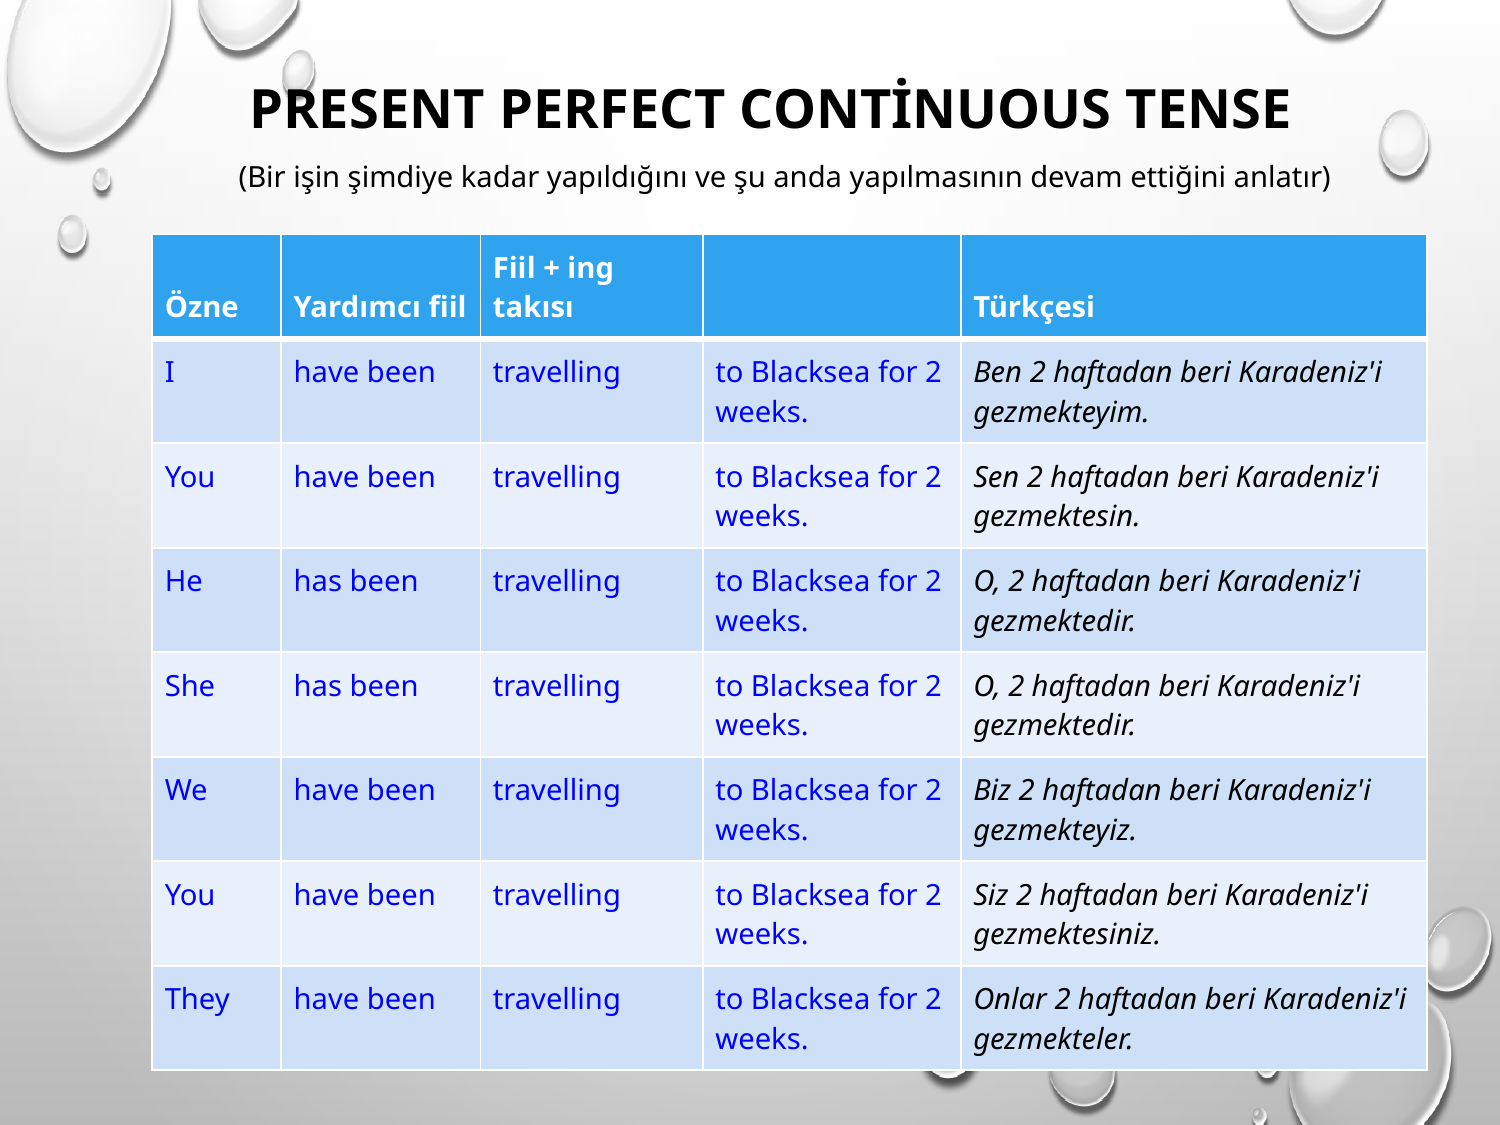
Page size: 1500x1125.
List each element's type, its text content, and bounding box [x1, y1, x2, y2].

table_cell travelling [481, 758, 702, 860]
table_cell You [153, 444, 280, 547]
table_cell have been [282, 862, 480, 965]
table_cell travelling [481, 444, 702, 547]
table_header Fiil + ing takısı [481, 235, 702, 336]
table_header Yardımcı fiil [282, 235, 480, 336]
table_cell to Blacksea for 2 weeks. [704, 549, 960, 651]
title Present Perfect Continuous Tense (Bir işin şimdiye kadar yapıldığını ve şu anda yapılmasının devam ettiğini anlatır) [140, 35, 1416, 247]
table_cell He [153, 549, 280, 651]
table_header Türkçesi [962, 235, 1426, 336]
table_cell has been [282, 549, 480, 651]
table_cell travelling [481, 342, 702, 442]
table_cell O, 2 haftadan beri Karadeniz'i gezmektedir. [962, 653, 1426, 756]
table_cell have been [282, 967, 480, 1069]
table_cell to Blacksea for 2 weeks. [704, 758, 960, 860]
table_cell Biz 2 haftadan beri Karadeniz'i gezmekteyiz. [962, 758, 1426, 860]
table_cell I [153, 342, 280, 442]
table_cell have been [282, 444, 480, 547]
table_cell travelling [481, 862, 702, 965]
table_cell to Blacksea for 2 weeks. [704, 862, 960, 965]
picture [0, 0, 1500, 1125]
table_cell O, 2 haftadan beri Karadeniz'i gezmektedir. [962, 549, 1426, 651]
table_header [704, 235, 960, 336]
table_header Özne [153, 235, 280, 336]
table_cell Sen 2 haftadan beri Karadeniz'i gezmektesin. [962, 444, 1426, 547]
table_cell They [153, 967, 280, 1069]
table_cell have been [282, 342, 480, 442]
table_cell to Blacksea for 2 weeks. [704, 967, 960, 1069]
table_cell Siz 2 haftadan beri Karadeniz'i gezmektesiniz. [962, 862, 1426, 965]
table_cell to Blacksea for 2 weeks. [704, 342, 960, 442]
table_cell to Blacksea for 2 weeks. [704, 653, 960, 756]
table_cell travelling [481, 653, 702, 756]
table_cell travelling [481, 967, 702, 1069]
table_cell to Blacksea for 2 weeks. [704, 444, 960, 547]
table_cell We [153, 758, 280, 860]
table_cell Onlar 2 haftadan beri Karadeniz'i gezmekteler. [962, 967, 1426, 1069]
table_cell travelling [481, 549, 702, 651]
table_cell You [153, 862, 280, 965]
table_cell have been [282, 758, 480, 860]
table_cell Ben 2 haftadan beri Karadeniz'i gezmekteyim. [962, 342, 1426, 442]
table_cell has been [282, 653, 480, 756]
table_cell She [153, 653, 280, 756]
